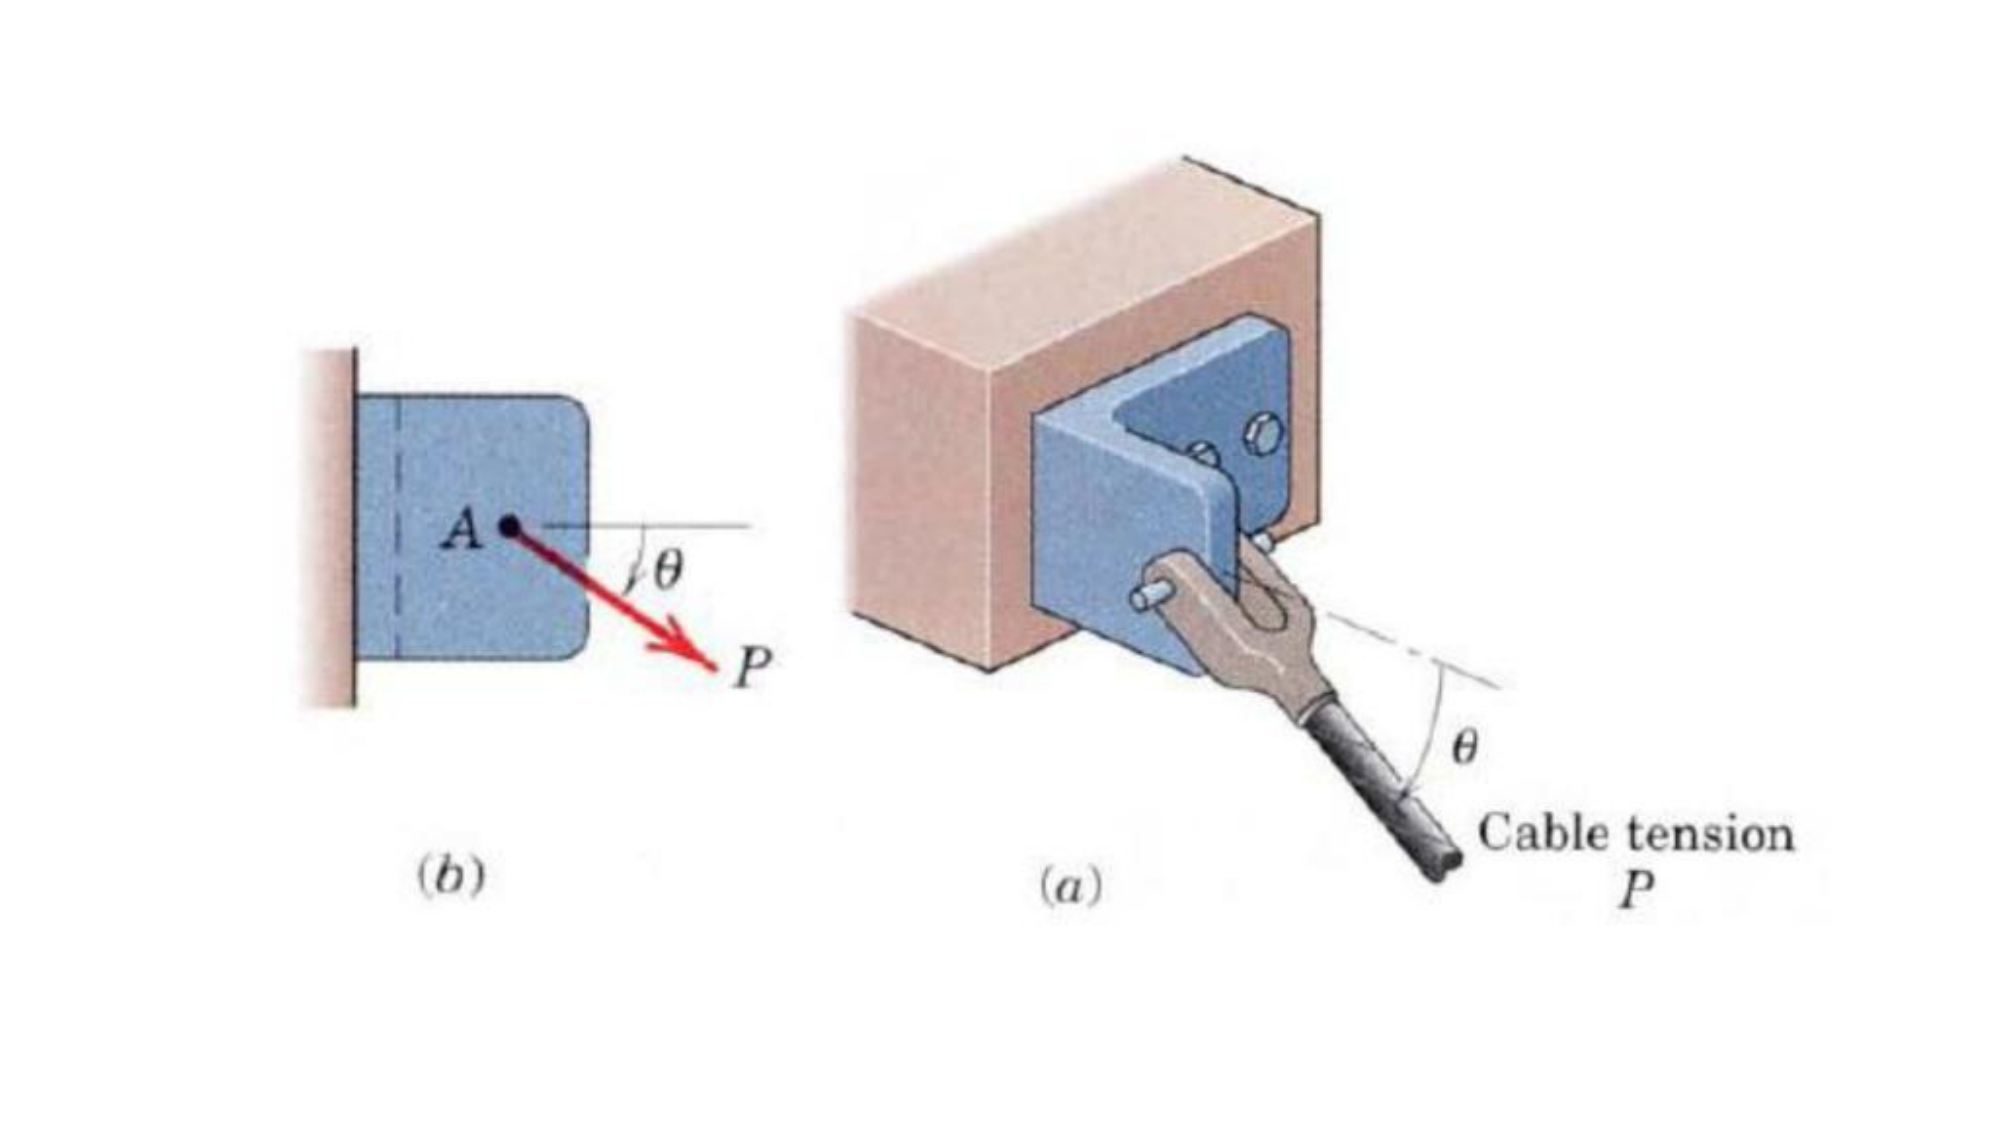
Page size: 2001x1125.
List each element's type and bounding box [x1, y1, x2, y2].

picture [116, 128, 1866, 953]
